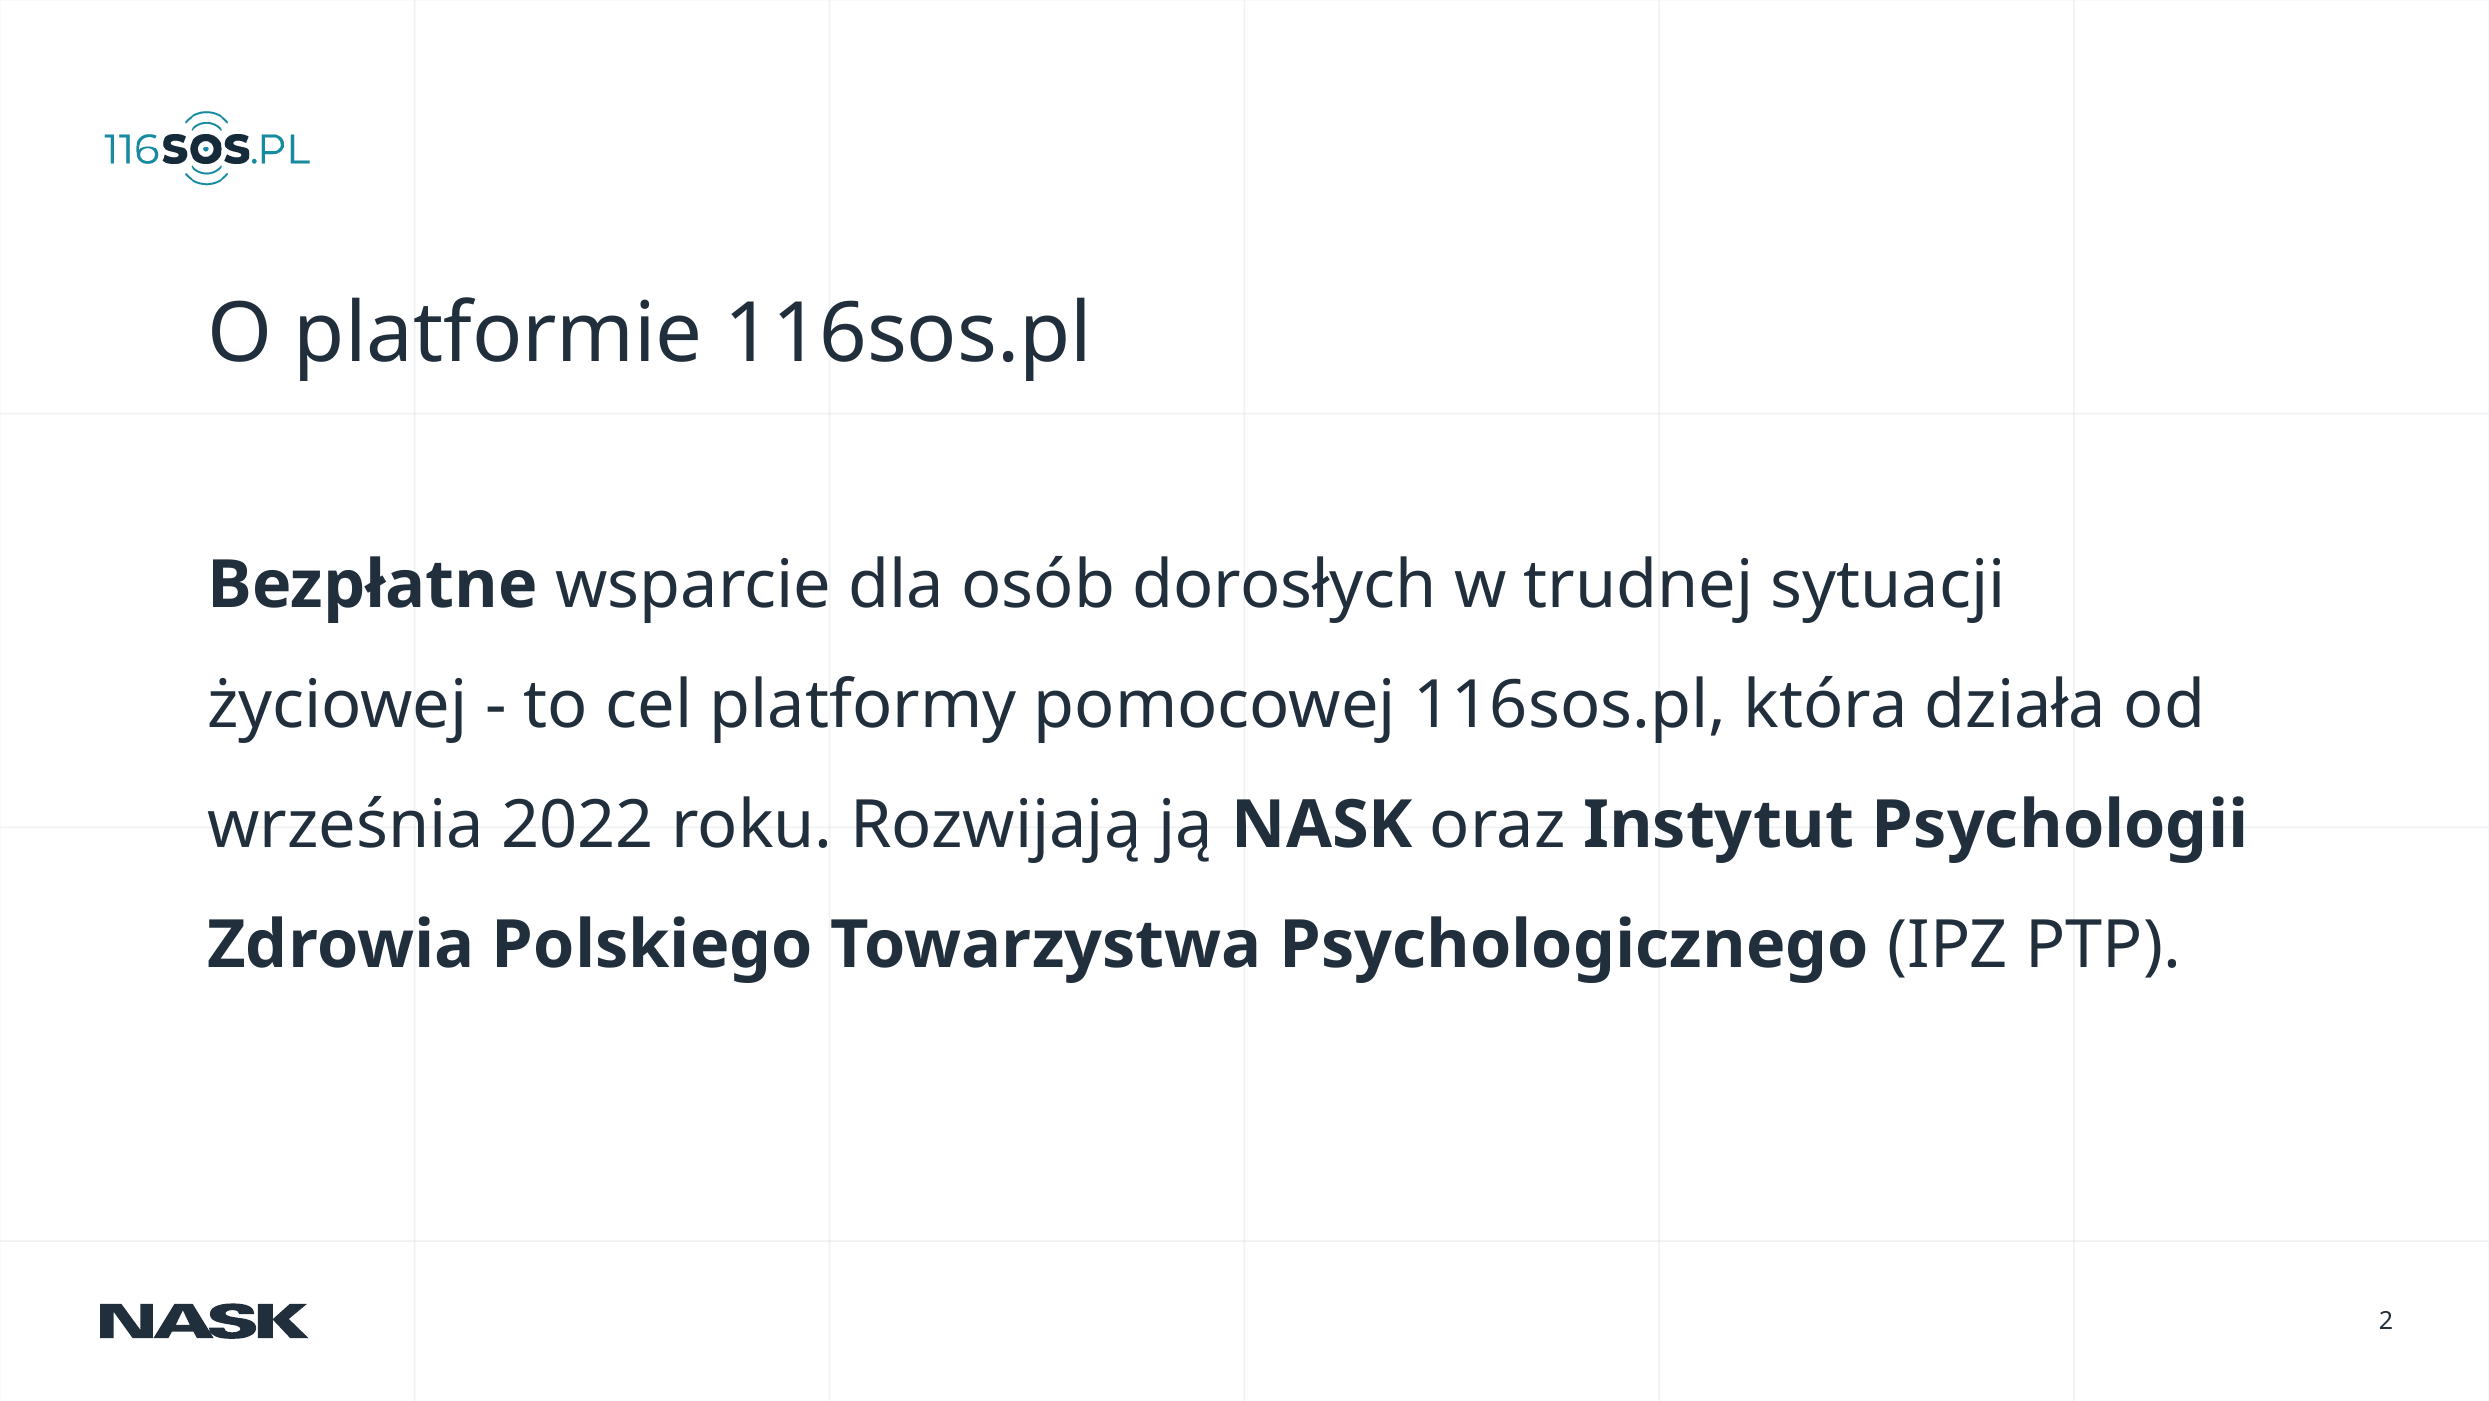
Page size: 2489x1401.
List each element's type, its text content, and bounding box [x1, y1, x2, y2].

slide_number 2 [2283, 1242, 2489, 1400]
title O platformie 116sos.pl [207, 0, 2284, 380]
list Bezpłatne wsparcie dla osób dorosłych w trudnej sytuacji życiowej - to cel platformy pomocowej 116sos.pl, która działa od września 2022 roku. Rozwijają ją NASK oraz Instytut Psychologii Zdrowia Polskiego Towarzystwa Psychologicznego (IPZ PTP). [207, 500, 2284, 1021]
picture [24, 106, 390, 190]
